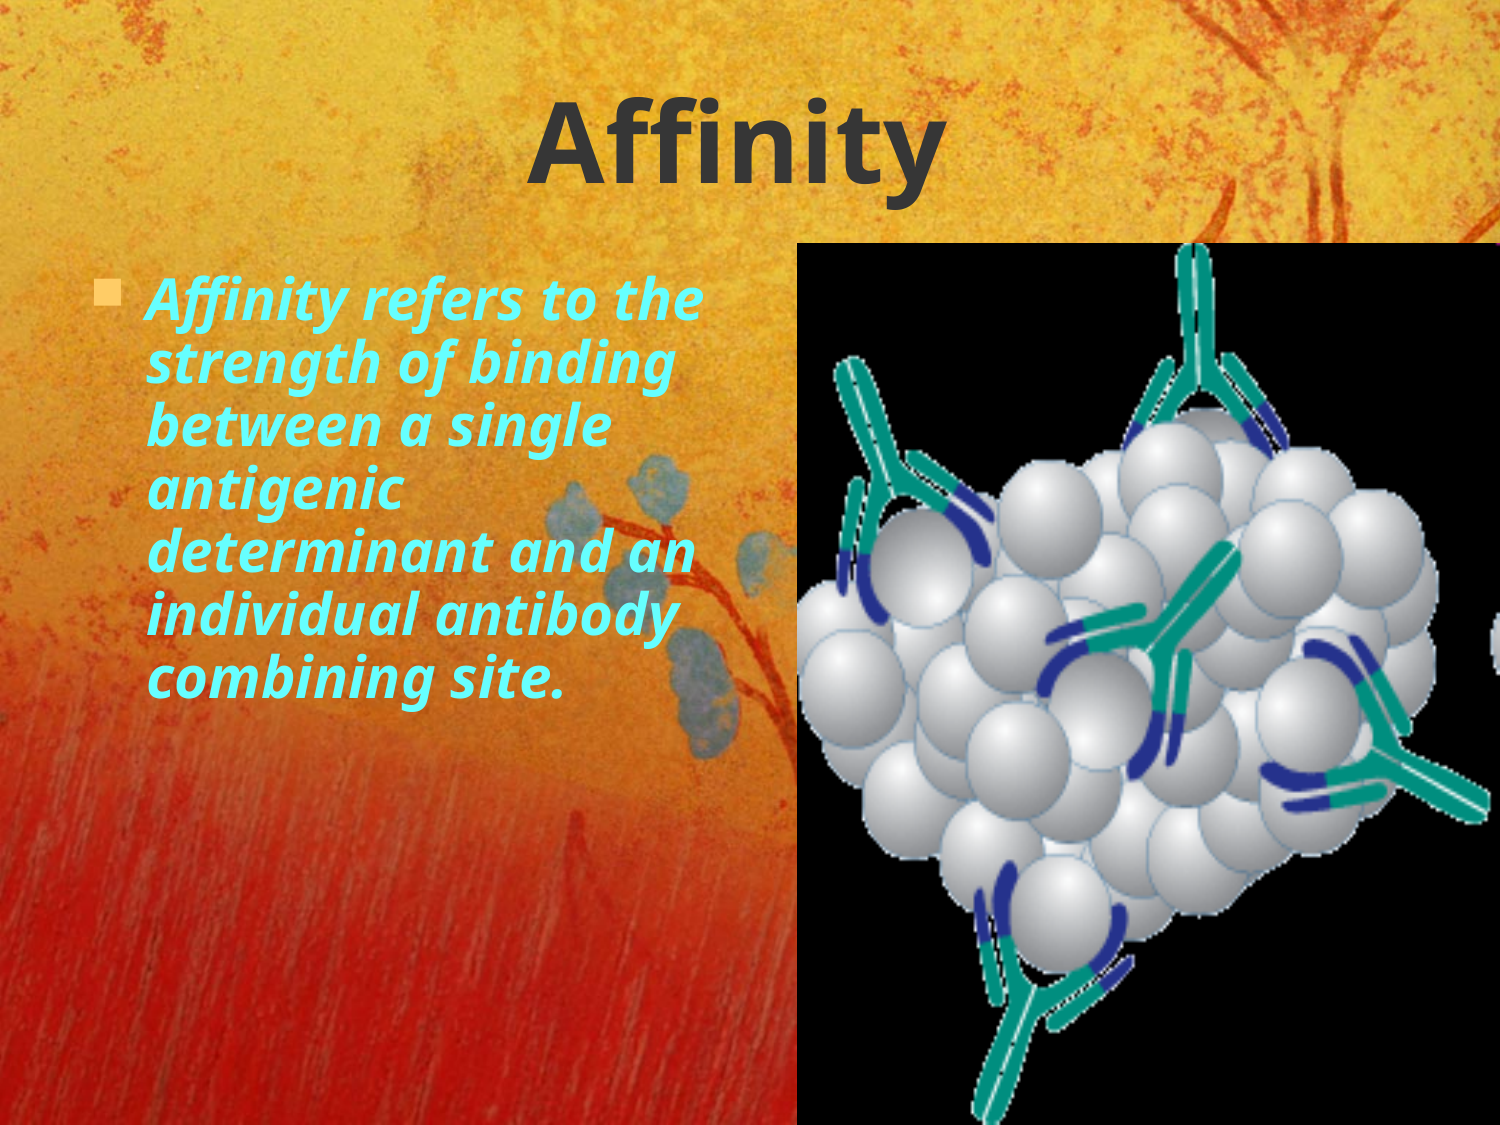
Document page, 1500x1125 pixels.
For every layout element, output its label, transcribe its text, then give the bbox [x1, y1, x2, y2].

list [796, 243, 1500, 1125]
picture [0, 0, 1500, 1125]
title Affinity [74, 44, 1426, 233]
list Affinity refers to the strength of binding between a single antigenic determinant and an individual antibody combining site. [74, 262, 738, 1001]
